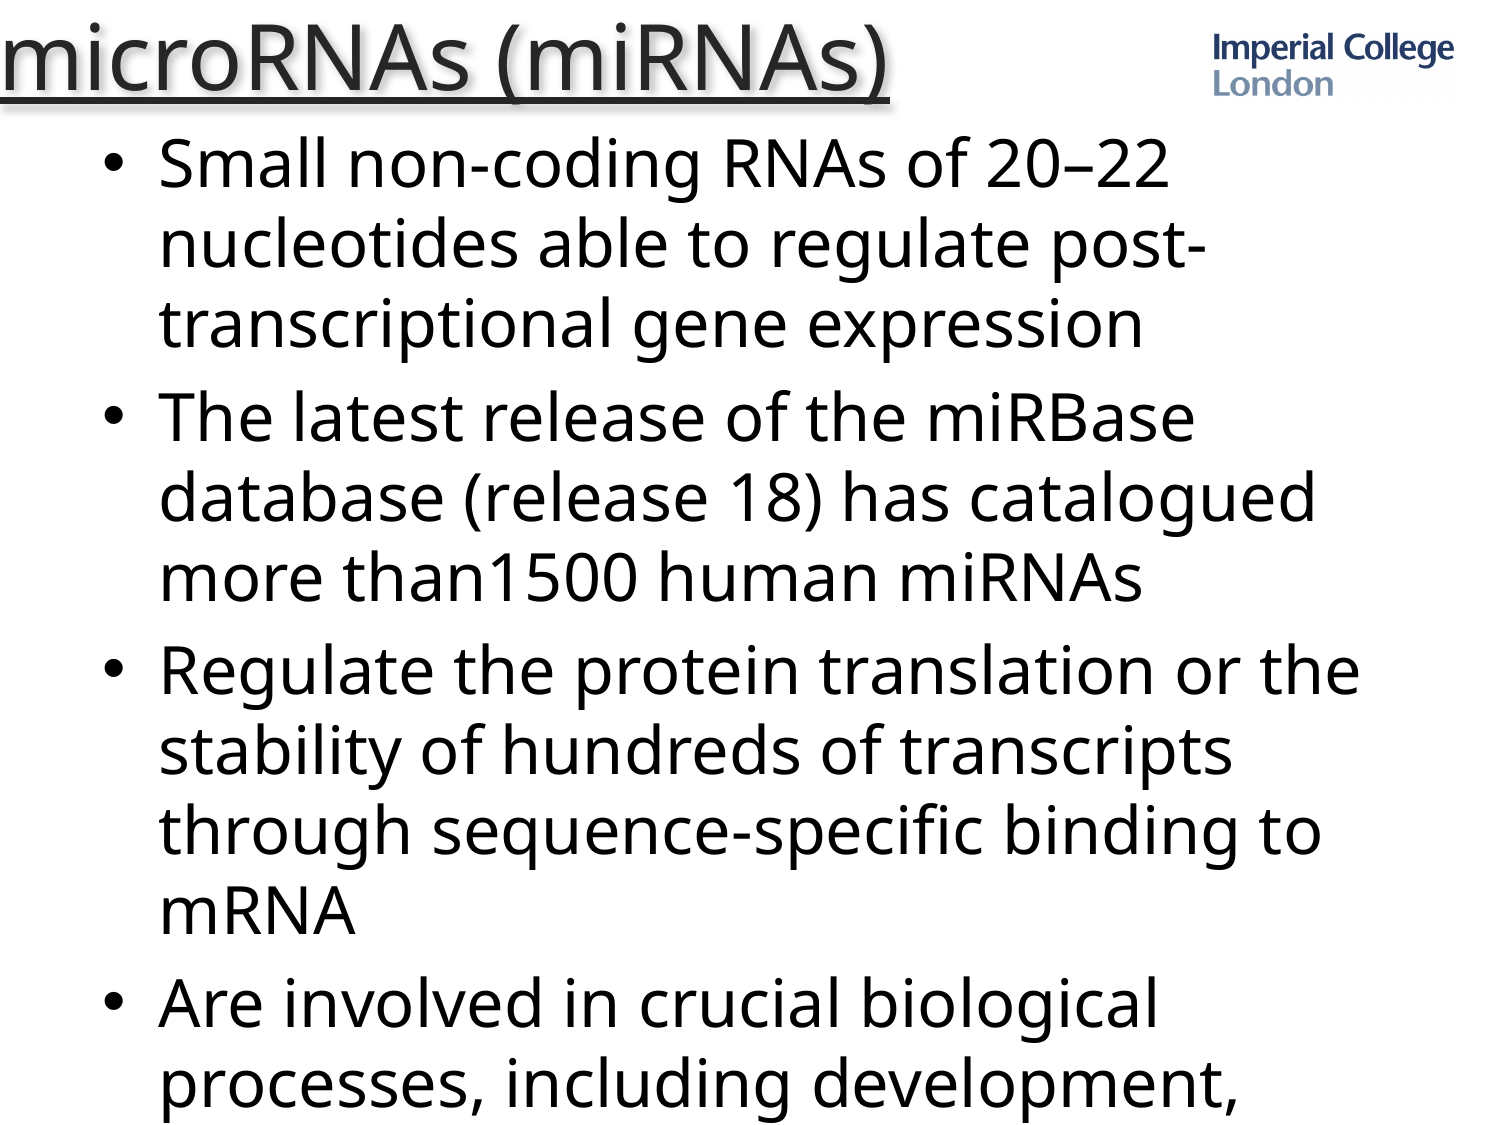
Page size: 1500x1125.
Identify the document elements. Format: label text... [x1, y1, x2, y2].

title microRNAs (miRNAs) [0, 0, 1120, 148]
list Small non-coding RNAs of 20–22 nucleotides able to regulate post-transcriptional gene expression The latest release of the miRBase database (release 18) has catalogued more than1500 human miRNAs Regulate the protein translation or the stability of hundreds of transcripts through sequence-specific binding to mRNA Are involved in crucial biological processes, including development, differentiation, apoptosis and proliferation [87, 113, 1500, 894]
picture [1210, 30, 1457, 102]
